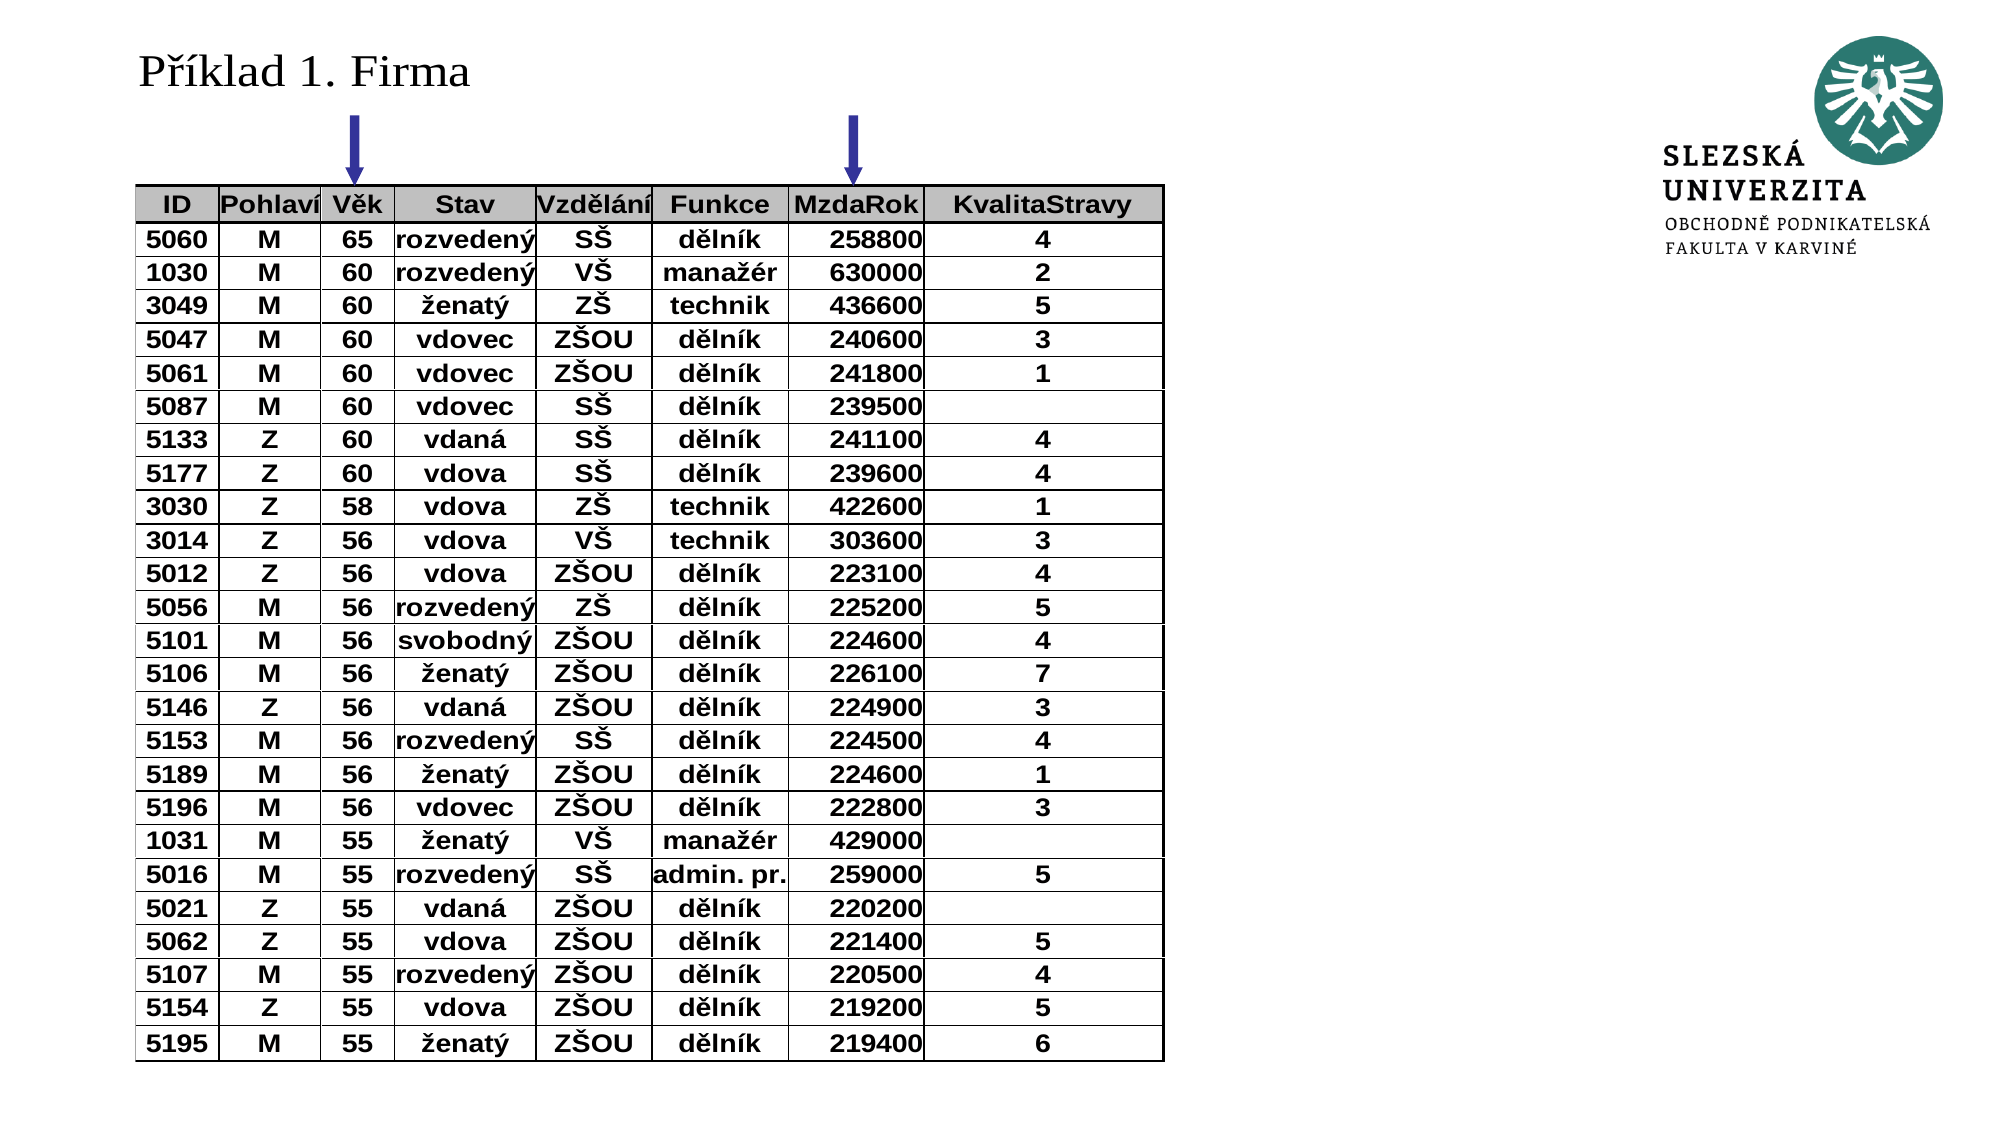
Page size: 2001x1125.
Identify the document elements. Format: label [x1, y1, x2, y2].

text_box [41, 32, 786, 116]
picture [1663, 36, 1943, 255]
picture [135, 44, 1424, 1097]
